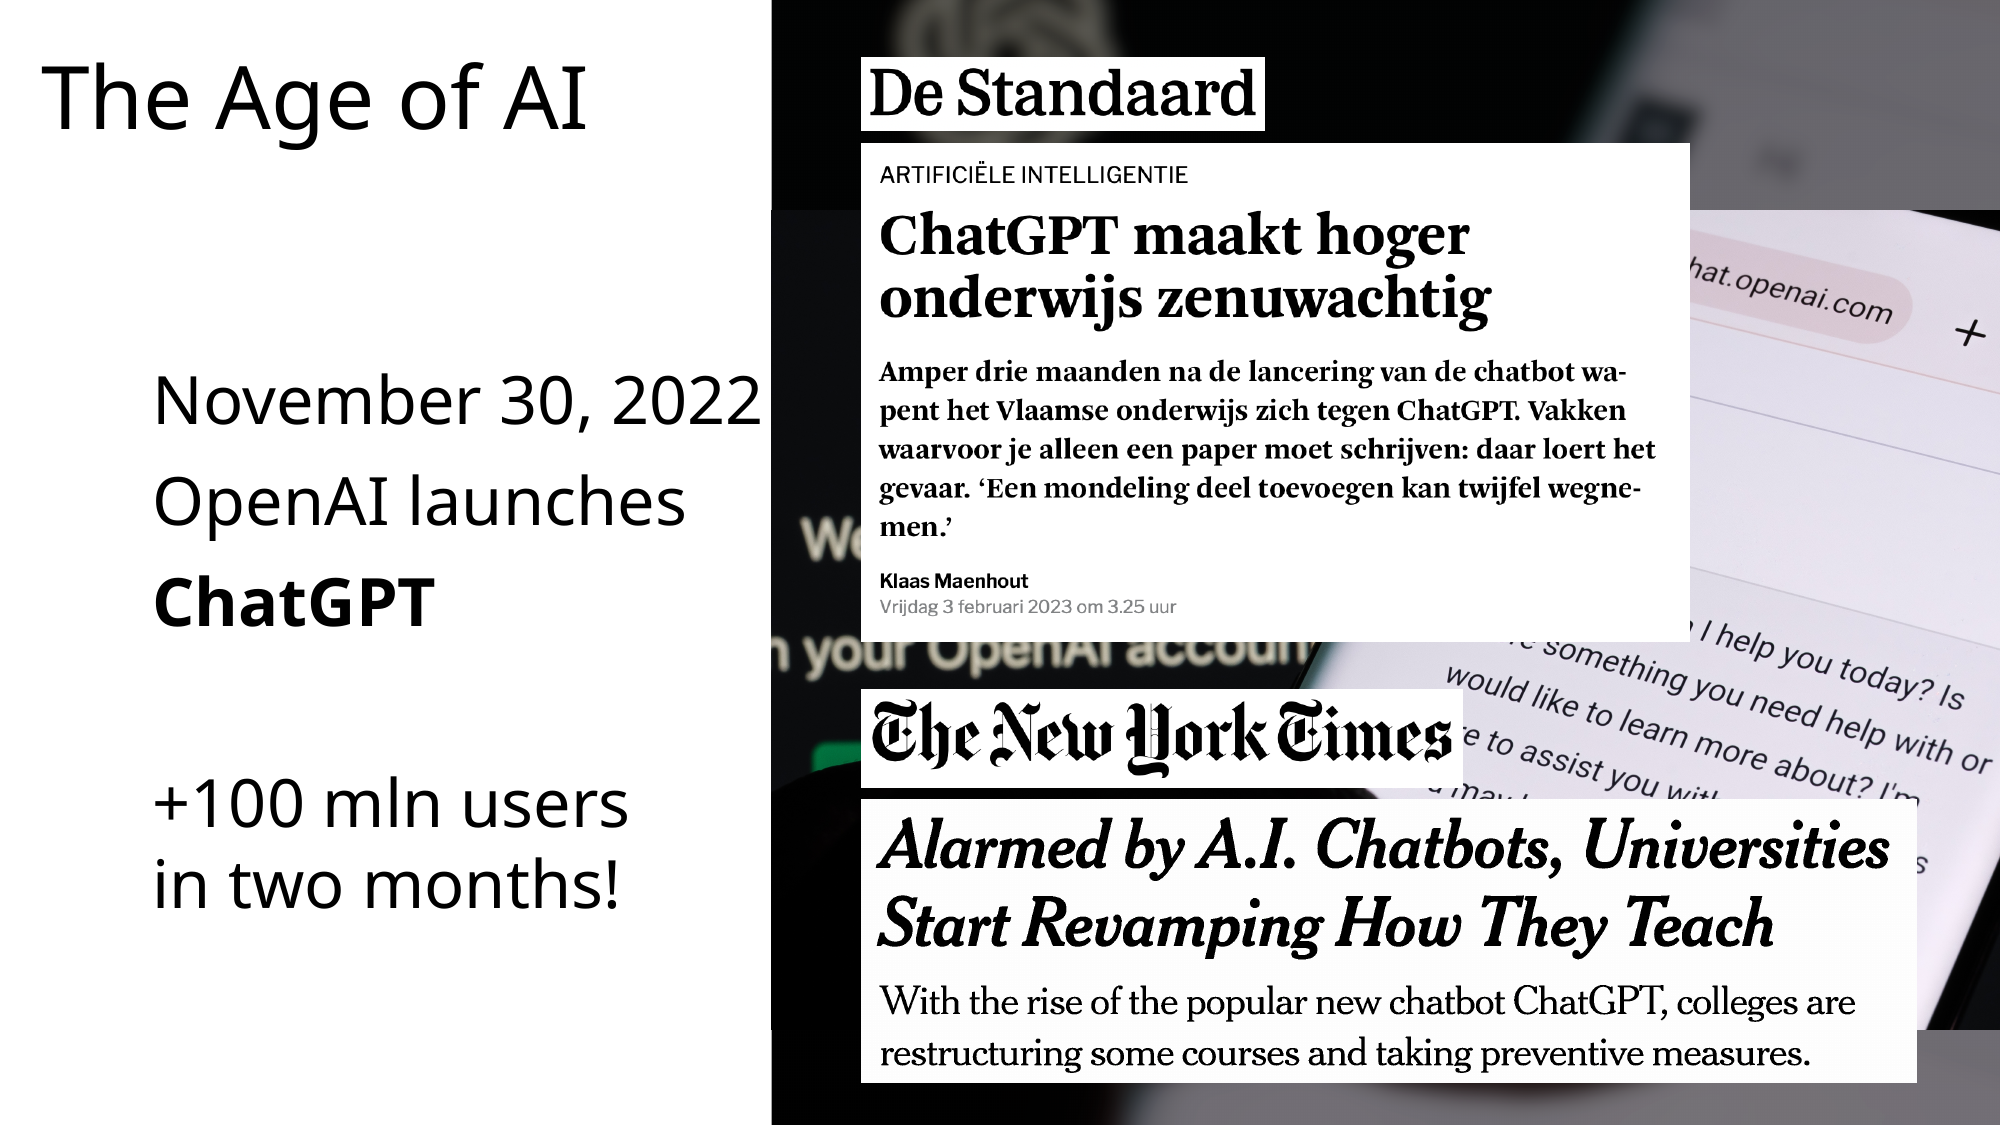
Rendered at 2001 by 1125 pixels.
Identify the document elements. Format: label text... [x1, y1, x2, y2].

text_box November 30, 2022 OpenAI launches ChatGPT +100 mln users in two months! [137, 269, 771, 984]
picture [771, 0, 2000, 1125]
title The Age of AI [26, 26, 771, 175]
